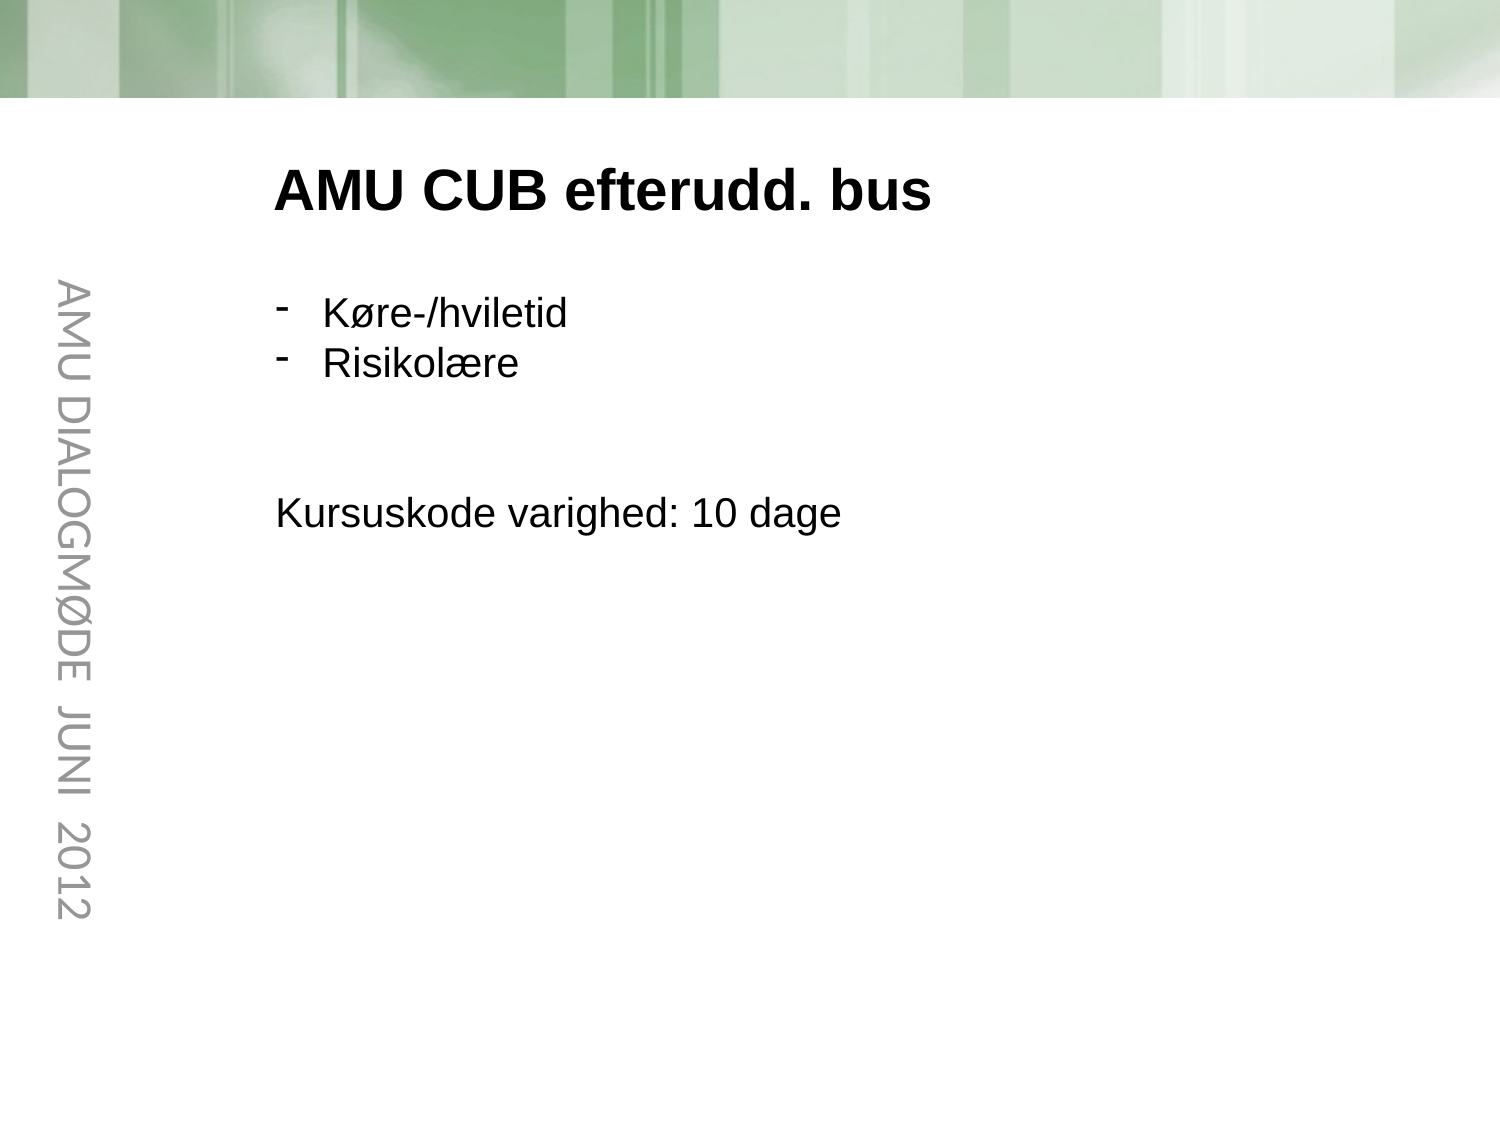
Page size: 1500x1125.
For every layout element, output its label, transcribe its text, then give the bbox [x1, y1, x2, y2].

text_box Køre-/hviletid Risikolære Kursuskode varighed: 10 dage [260, 278, 1465, 544]
text_box AMU CUB efterudd. bus [258, 144, 1268, 300]
text_box AMU DIALOGMØDE JUNI 2012 [0, 106, 116, 1076]
picture [0, 0, 1500, 98]
